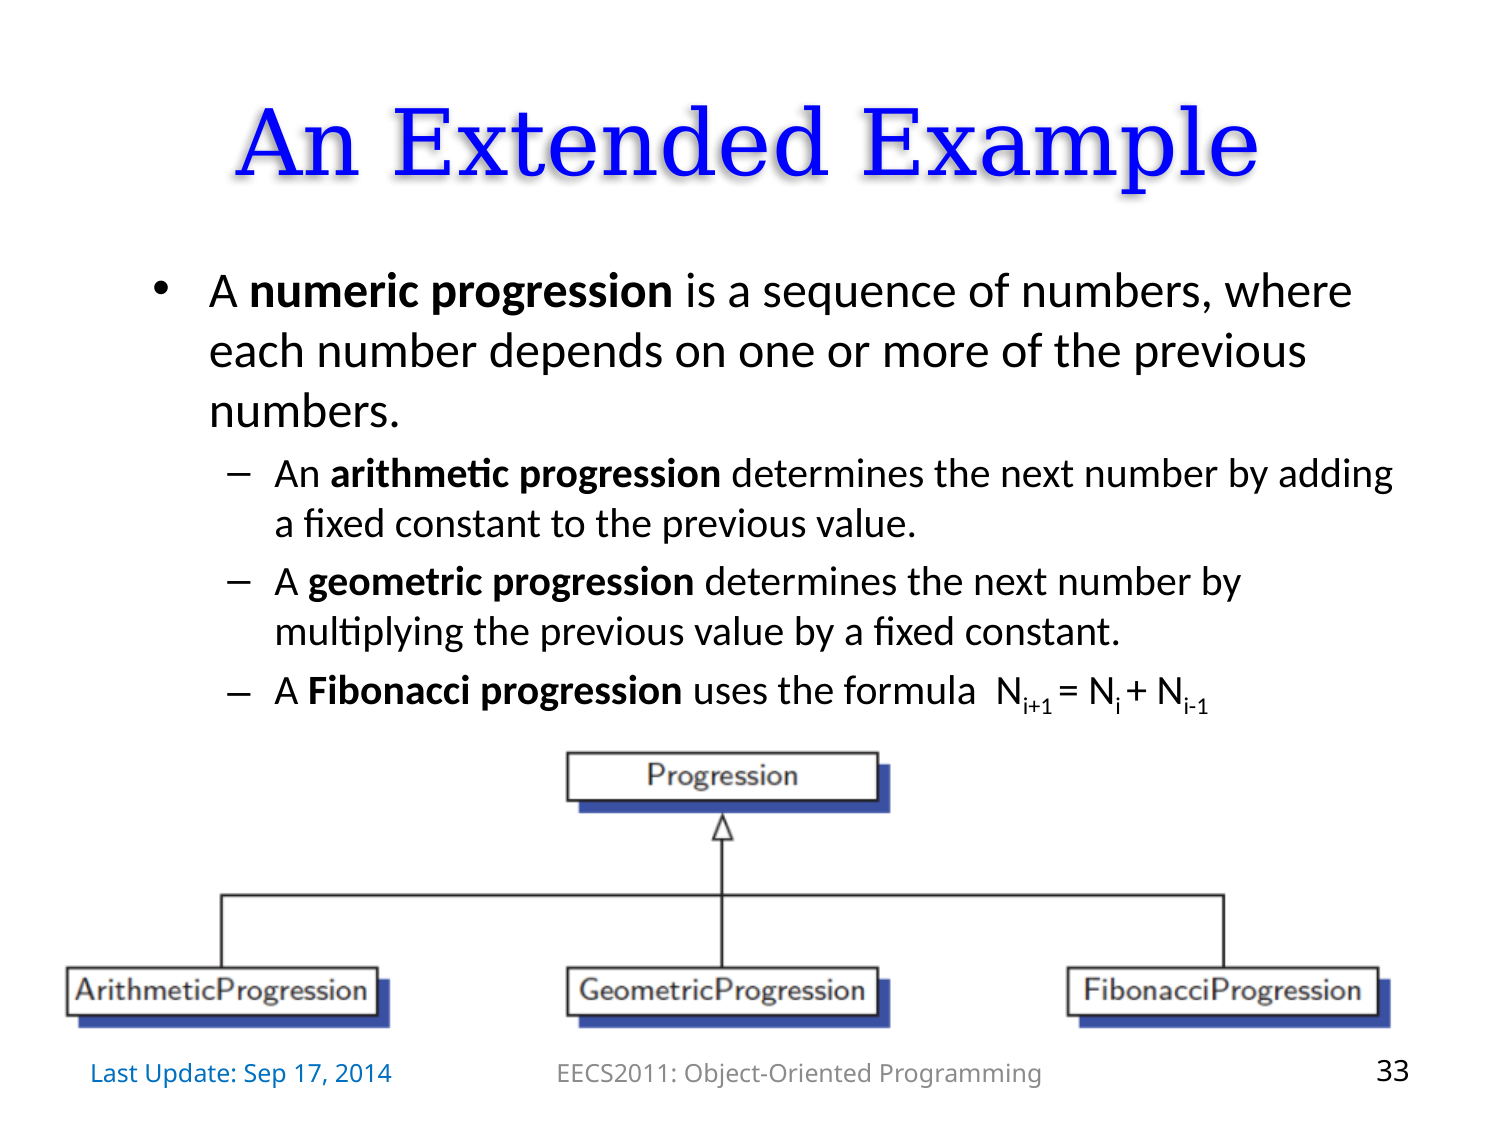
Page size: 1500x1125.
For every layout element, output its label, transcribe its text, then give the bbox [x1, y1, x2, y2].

list A numeric progression is a sequence of numbers, where each number depends on one or more of the previous numbers. An arithmetic progression determines the next number by adding a fixed constant to the previous value. A geometric progression determines the next number by multiplying the previous value by a fixed constant. A Fibonacci progression uses the formula Ni+1 = Ni + Ni-1 [137, 249, 1413, 724]
title An Extended Example [75, 45, 1425, 233]
footer EECS2011: Object-Oriented Programming [512, 1072, 1074, 1103]
slide_number 33 [1074, 1042, 1425, 1103]
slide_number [75, 1072, 425, 1103]
picture [37, 724, 1413, 1063]
